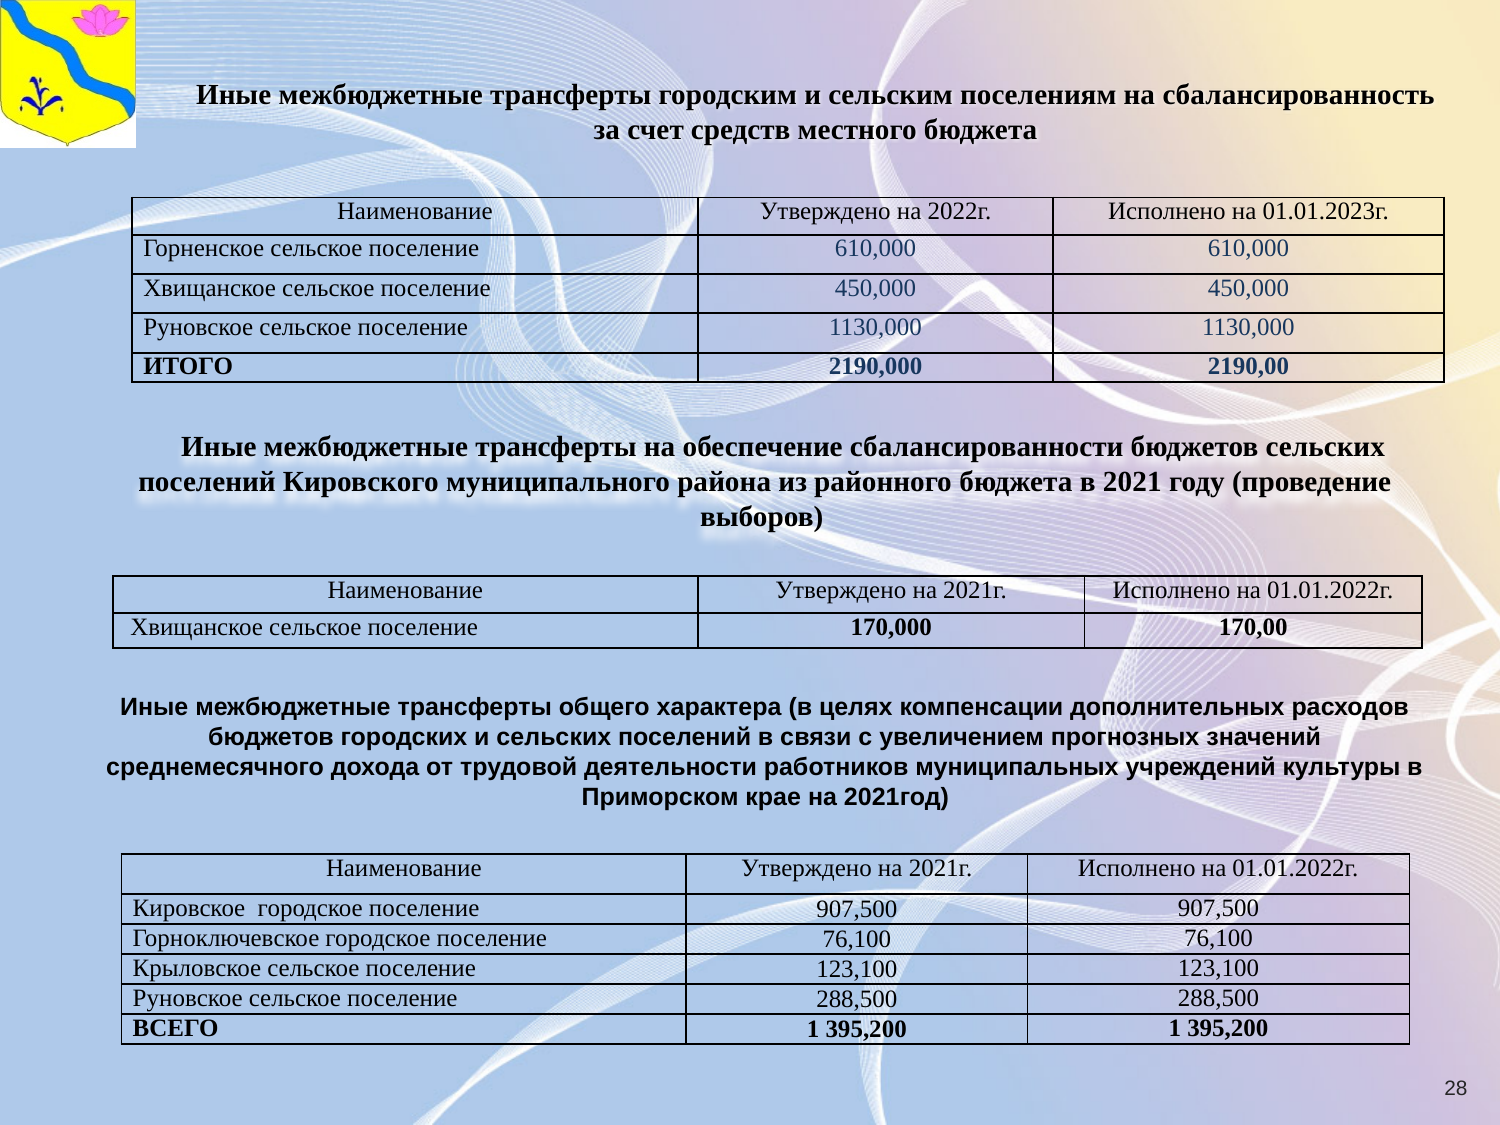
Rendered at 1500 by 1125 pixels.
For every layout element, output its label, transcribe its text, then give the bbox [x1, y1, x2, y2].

table_cell Хвищанское сельское поселение [114, 614, 697, 647]
slide_number 28 [1417, 1057, 1494, 1118]
table_cell 907,500 [1028, 895, 1409, 923]
table_header Утверждено на 2022г. [699, 198, 1052, 234]
table_header Наименование [114, 577, 697, 612]
table_cell 2190,000 [699, 354, 1052, 381]
table_header Утверждено на 2021г. [687, 855, 1027, 893]
table_cell 288,500 [687, 985, 1027, 1013]
table_cell 76,100 [1028, 925, 1409, 953]
table_cell Руновское сельское поселение [122, 985, 685, 1013]
table_cell ИТОГО [133, 354, 697, 381]
table_cell 907,500 [687, 895, 1027, 923]
table_cell Кировское городское поселение [122, 895, 685, 923]
table_cell Хвищанское сельское поселение [133, 275, 697, 312]
table_cell 123,100 [1028, 955, 1409, 983]
table_cell 1130,000 [699, 314, 1052, 352]
table_cell Руновское сельское поселение [133, 314, 697, 352]
table_cell 288,500 [1028, 985, 1409, 1013]
table_header Исполнено на 01.01.2022г. [1028, 855, 1409, 893]
table_cell 610,000 [1054, 236, 1443, 273]
picture [0, 0, 1500, 1125]
table_header Исполнено на 01.01.2023г. [1054, 198, 1443, 234]
table_cell 1 395,200 [1028, 1015, 1409, 1043]
title Иные межбюджетные трансферты городским и сельским поселениям на сбалансированность за счет средств местного бюджета [168, 55, 1463, 166]
table_cell 170,000 [699, 614, 1084, 647]
table_cell 170,00 [1085, 614, 1421, 647]
table_cell Горненское сельское поселение [133, 236, 697, 273]
table_cell ВСЕГО [122, 1015, 685, 1043]
table_cell 450,000 [699, 275, 1052, 312]
table_header Исполнено на 01.01.2022г. [1085, 577, 1421, 612]
table_header Наименование [133, 198, 697, 234]
table_cell 610,000 [699, 236, 1052, 273]
table_cell 1 395,200 [687, 1015, 1027, 1043]
table_cell 450,000 [1054, 275, 1443, 312]
table_header Наименование [122, 855, 685, 893]
table_cell 2190,00 [1054, 354, 1443, 381]
table_cell Крыловское сельское поселение [122, 955, 685, 983]
text_box Иные межбюджетные трансферты на обеспечение сбалансированности бюджетов сельских поселений Кировского муниципального района из районного бюджета в 2021 году (проведение выборов) [67, 419, 1463, 540]
table_cell Горноключевское городское поселение [122, 925, 685, 953]
table_header Утверждено на 2021г. [699, 577, 1084, 612]
table_cell 123,100 [687, 955, 1027, 983]
table_cell 76,100 [687, 925, 1027, 953]
table_cell 1130,000 [1054, 314, 1443, 352]
text_box Иные межбюджетные трансферты общего характера (в целях компенсации дополнительных расходов бюджетов городских и сельских поселений в связи с увеличением прогнозных значений среднемесячного дохода от трудовой деятельности работников муниципальных учреждений культуры в Приморском крае на 2021год) [87, 683, 1444, 818]
